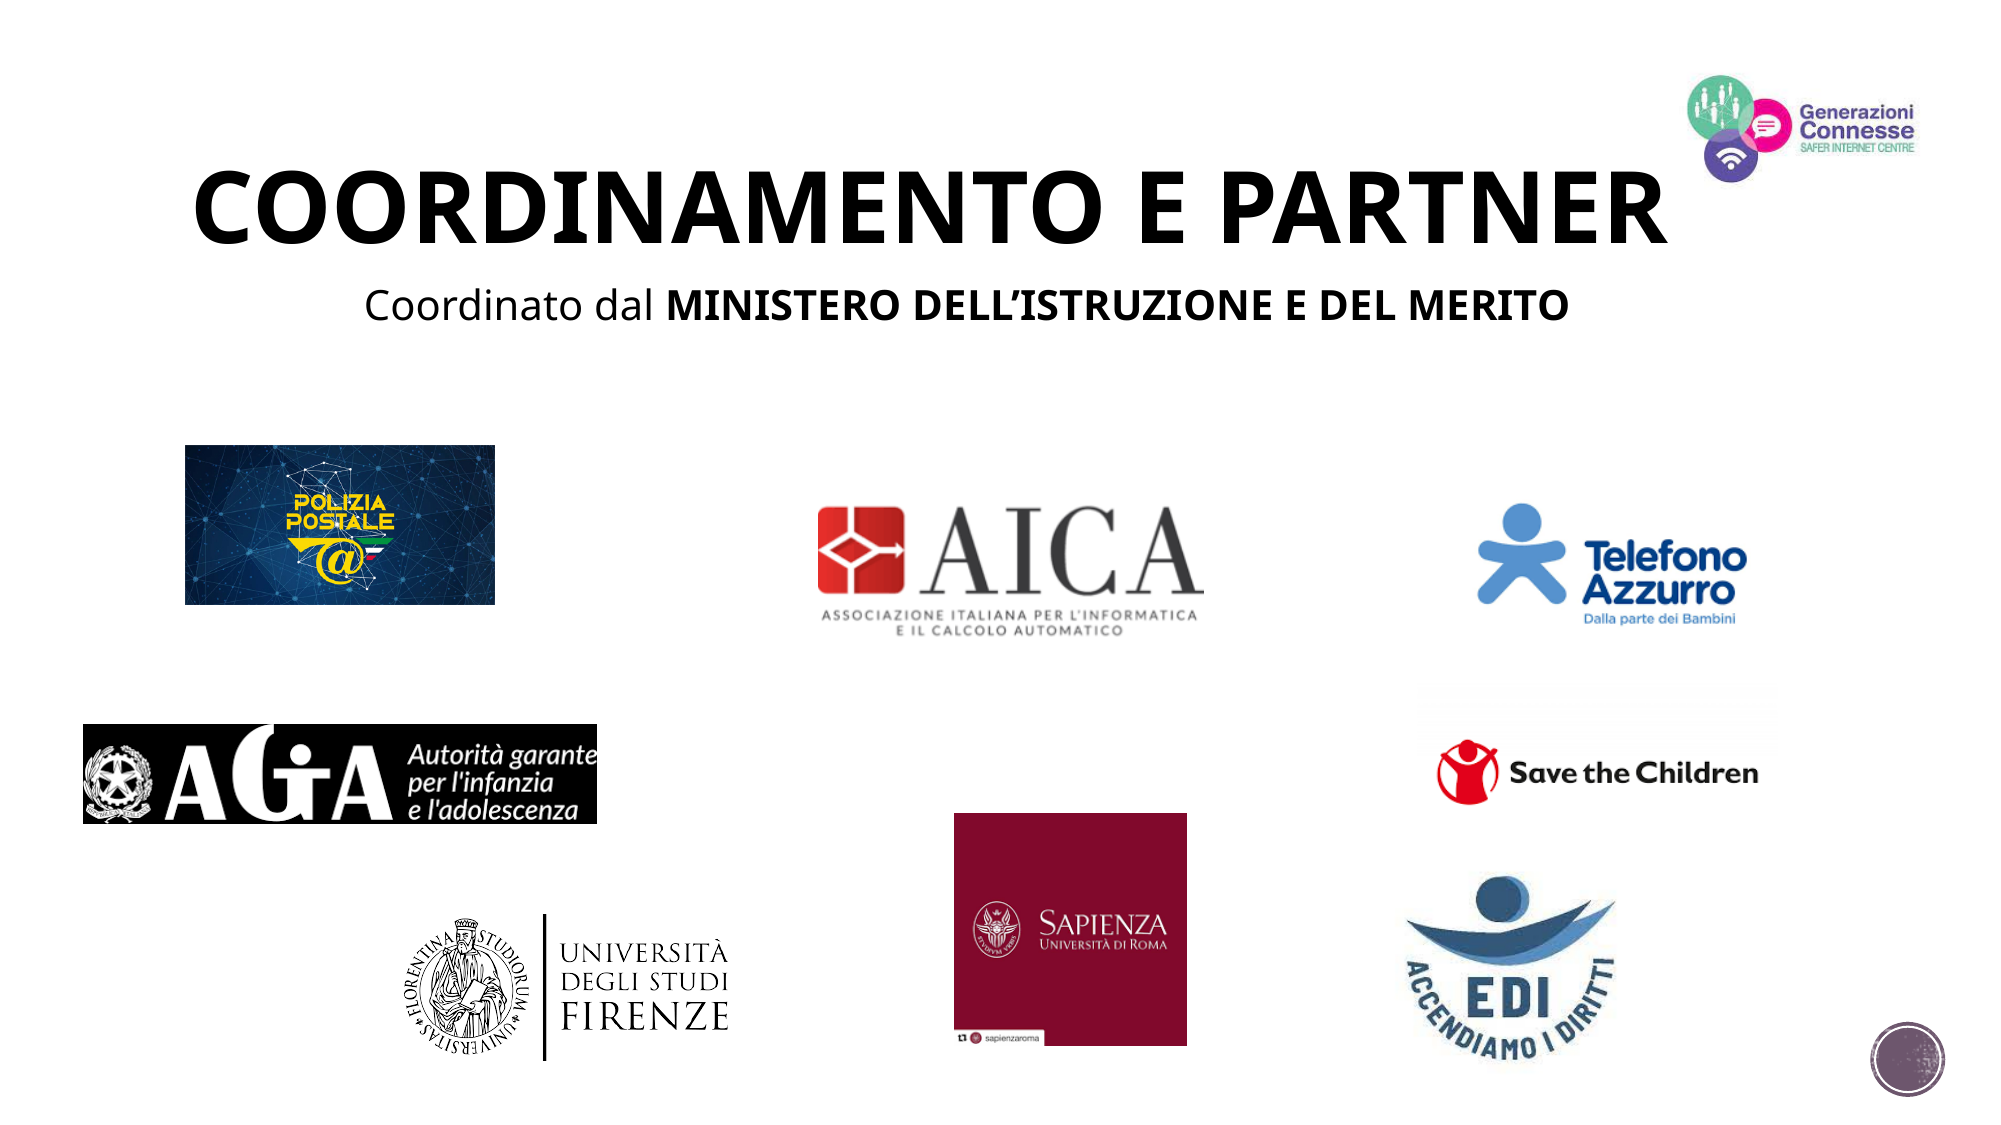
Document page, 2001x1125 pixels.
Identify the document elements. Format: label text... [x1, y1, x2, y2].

picture [1671, 23, 1930, 233]
picture [818, 461, 1204, 681]
picture [1377, 414, 1778, 1093]
title COORDINAMENTO E PARTNER [175, 79, 1826, 276]
picture [185, 445, 495, 605]
list Coordinato dal MINISTERO DELL’ISTRUZIONE E DEL MERITO [109, 276, 1826, 1013]
picture [83, 724, 597, 824]
picture [404, 914, 728, 1061]
picture [954, 813, 1187, 1046]
